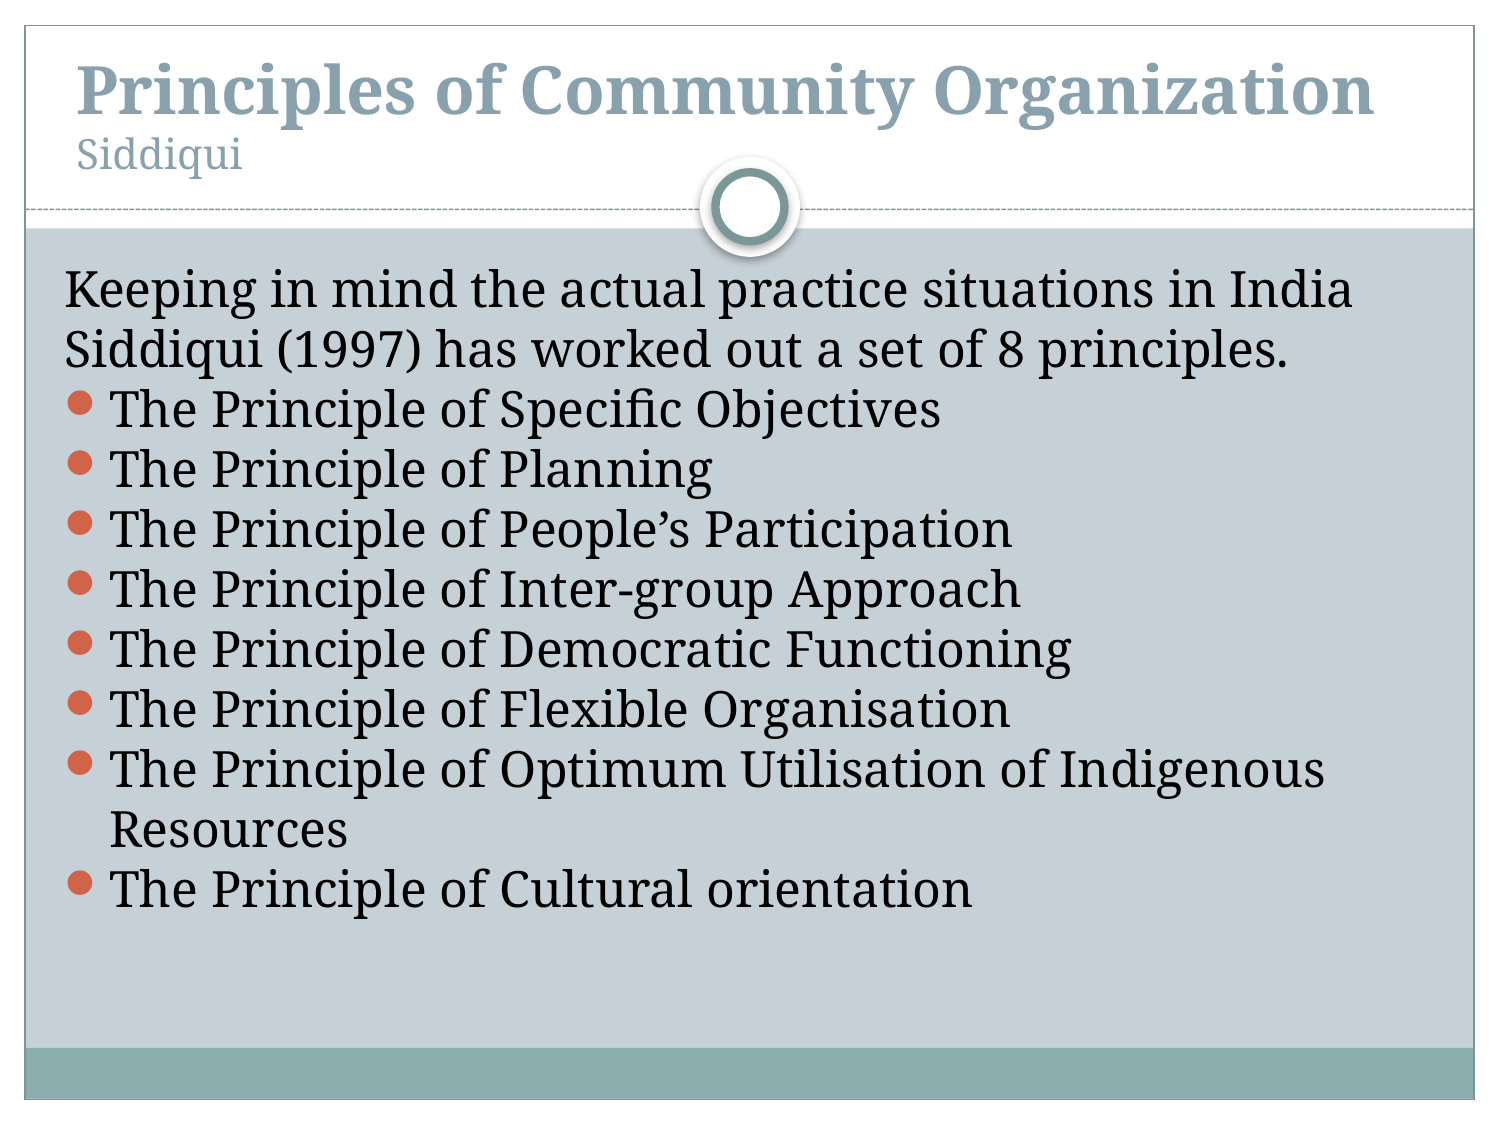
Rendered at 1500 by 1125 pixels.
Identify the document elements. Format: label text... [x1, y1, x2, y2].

list Keeping in mind the actual practice situations in India Siddiqui (1997) has worked out a set of 8 principles. The Principle of Specific Objectives The Principle of Planning The Principle of People’s Participation The Principle of Inter-group Approach The Principle of Democratic Functioning The Principle of Flexible Organisation The Principle of Optimum Utilisation of Indigenous Resources The Principle of Cultural orientation [49, 250, 1445, 1001]
text_box Principles of Community Organization Siddiqui [61, 19, 1412, 207]
